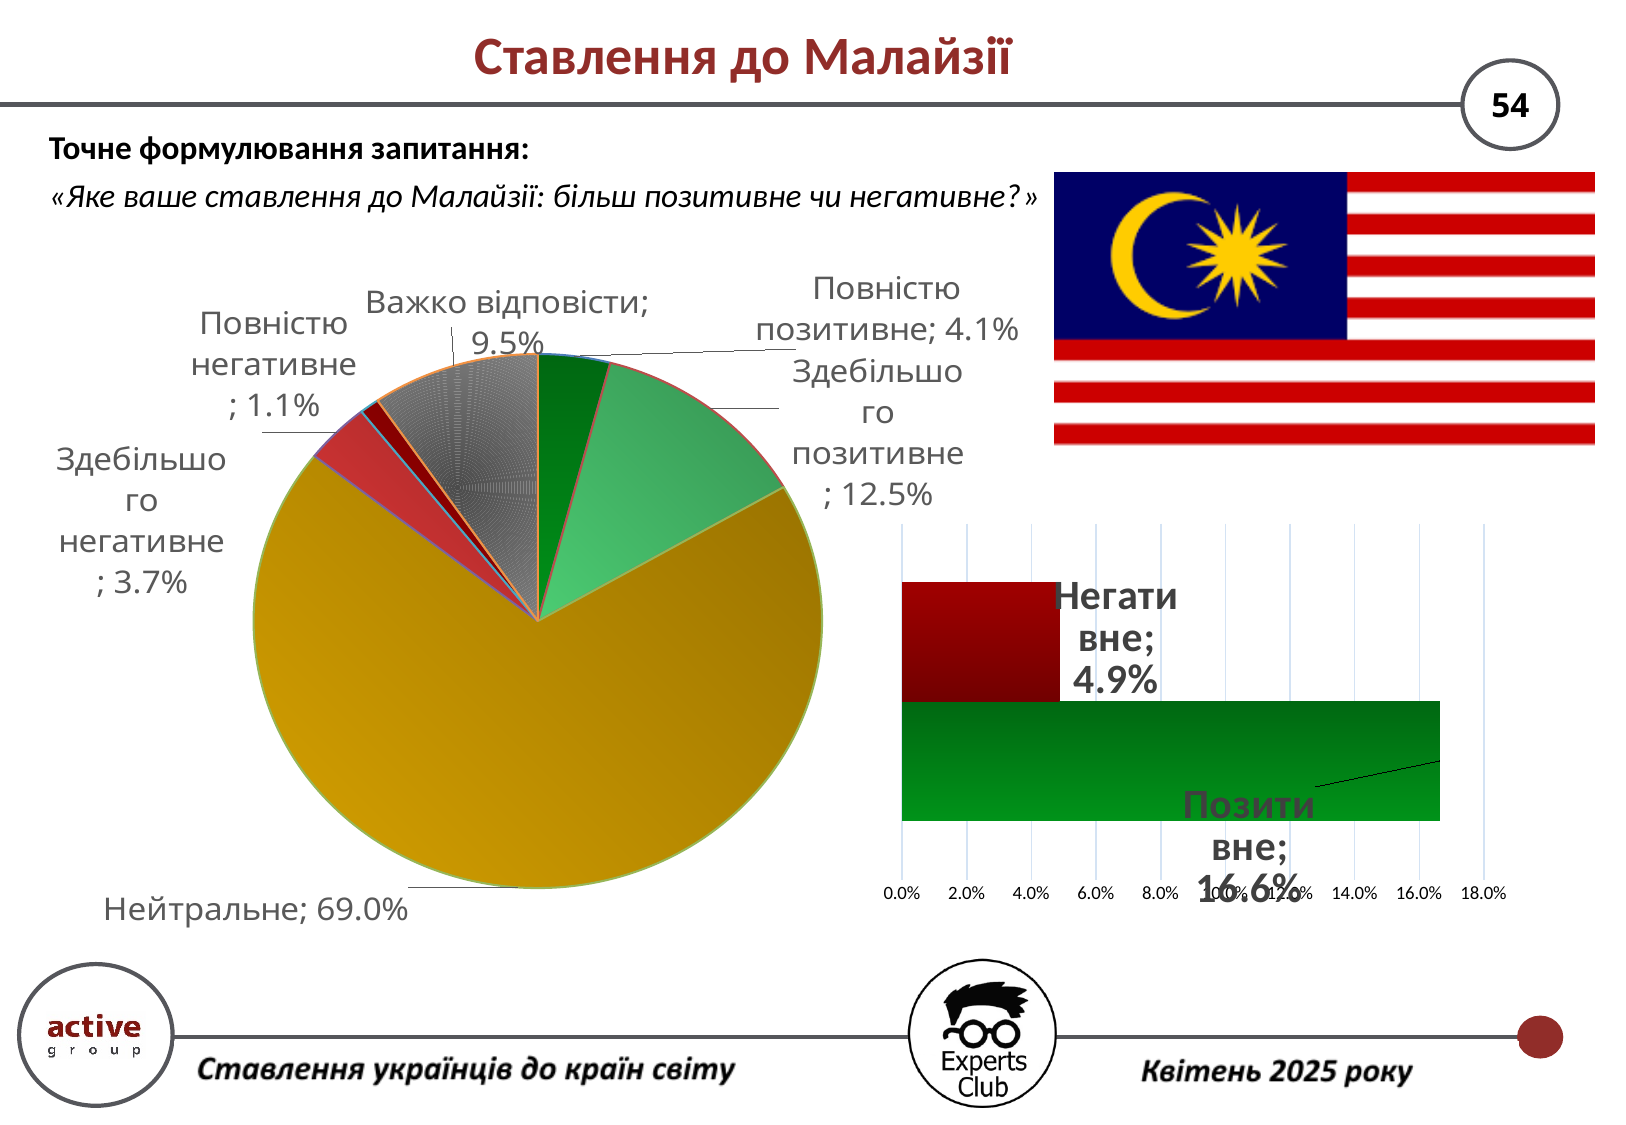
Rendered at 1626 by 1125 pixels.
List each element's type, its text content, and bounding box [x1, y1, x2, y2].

picture [1054, 172, 1595, 466]
chart [35, 237, 1589, 942]
picture [46, 1011, 146, 1059]
text_box Точне формулювання запитання: «Яке ваше ставлення до Малайзії: більш позитивне чи негативне?» [34, 111, 1522, 222]
picture [906, 958, 1057, 1109]
title Ставлення до Малайзії [75, 12, 1412, 93]
picture [1134, 1040, 1519, 1109]
picture [174, 1040, 884, 1125]
